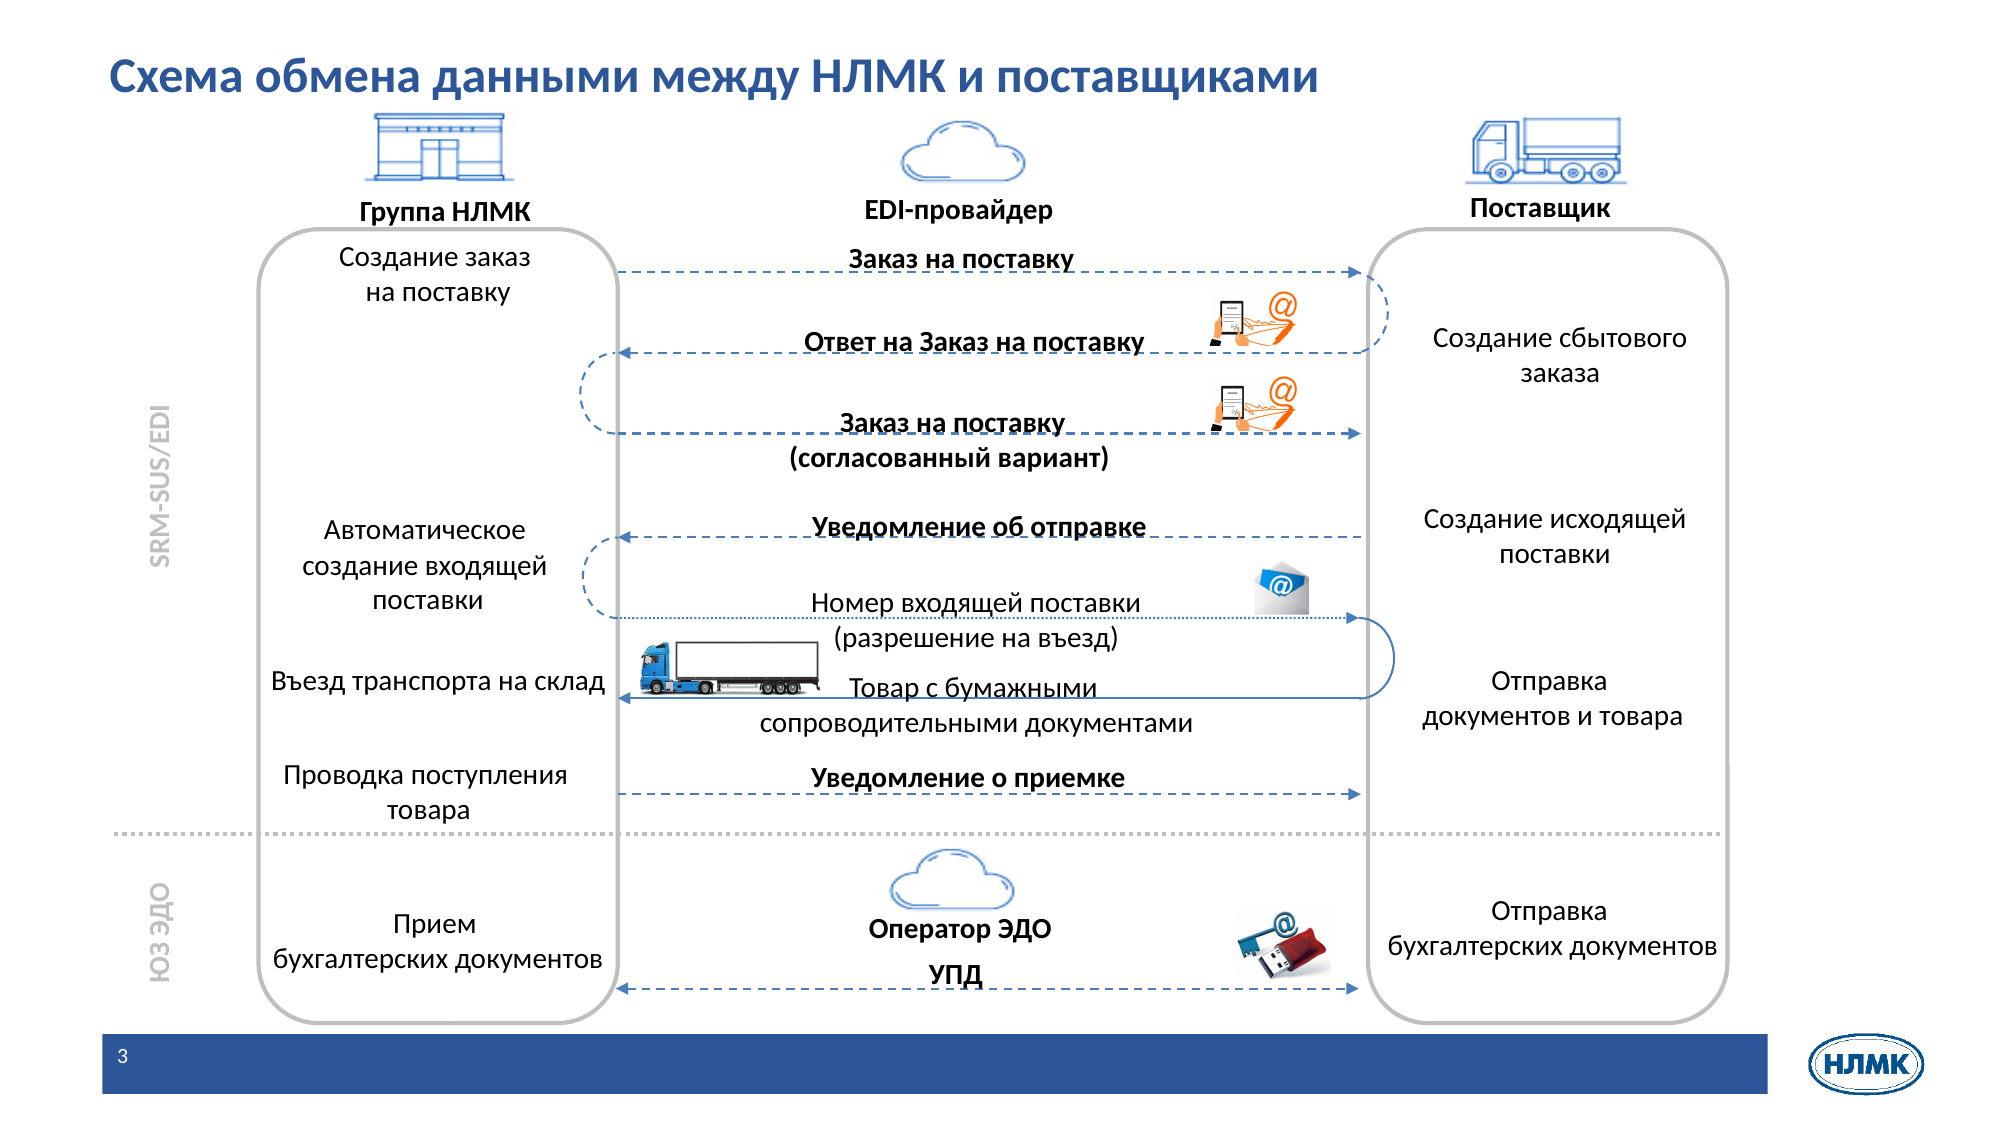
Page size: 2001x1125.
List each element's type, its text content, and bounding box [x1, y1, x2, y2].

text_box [113, 101, 1757, 1024]
text_box Схема обмена данными между НЛМК и поставщиками [43, 33, 1544, 128]
picture [1791, 1011, 1941, 1117]
